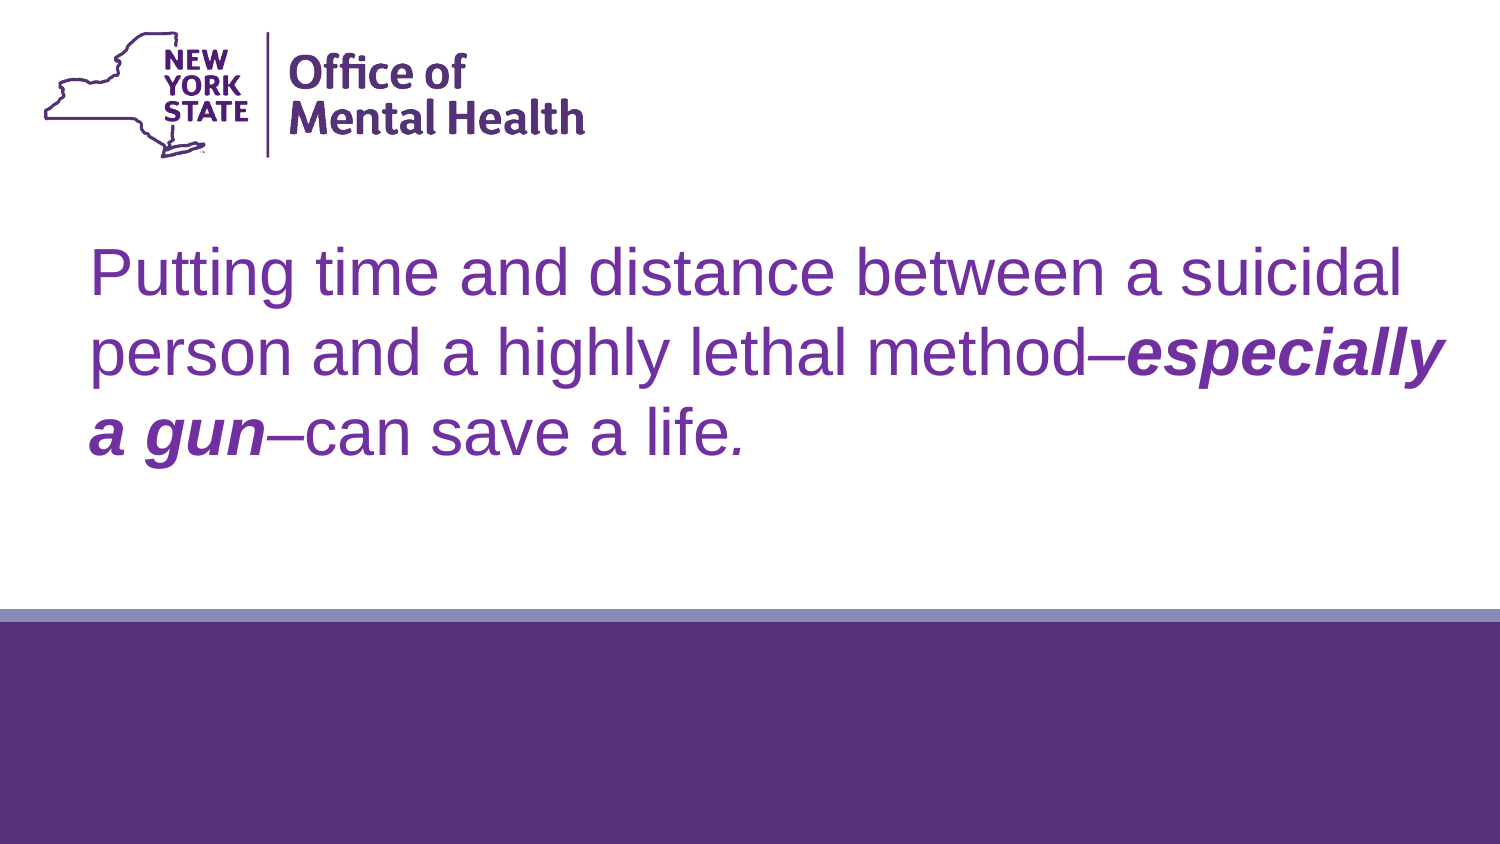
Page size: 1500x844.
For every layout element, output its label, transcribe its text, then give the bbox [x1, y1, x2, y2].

picture [24, 22, 600, 173]
text_box Putting time and distance between a suicidal person and a highly lethal method–especially a gun–can save a life. [75, 221, 1463, 477]
